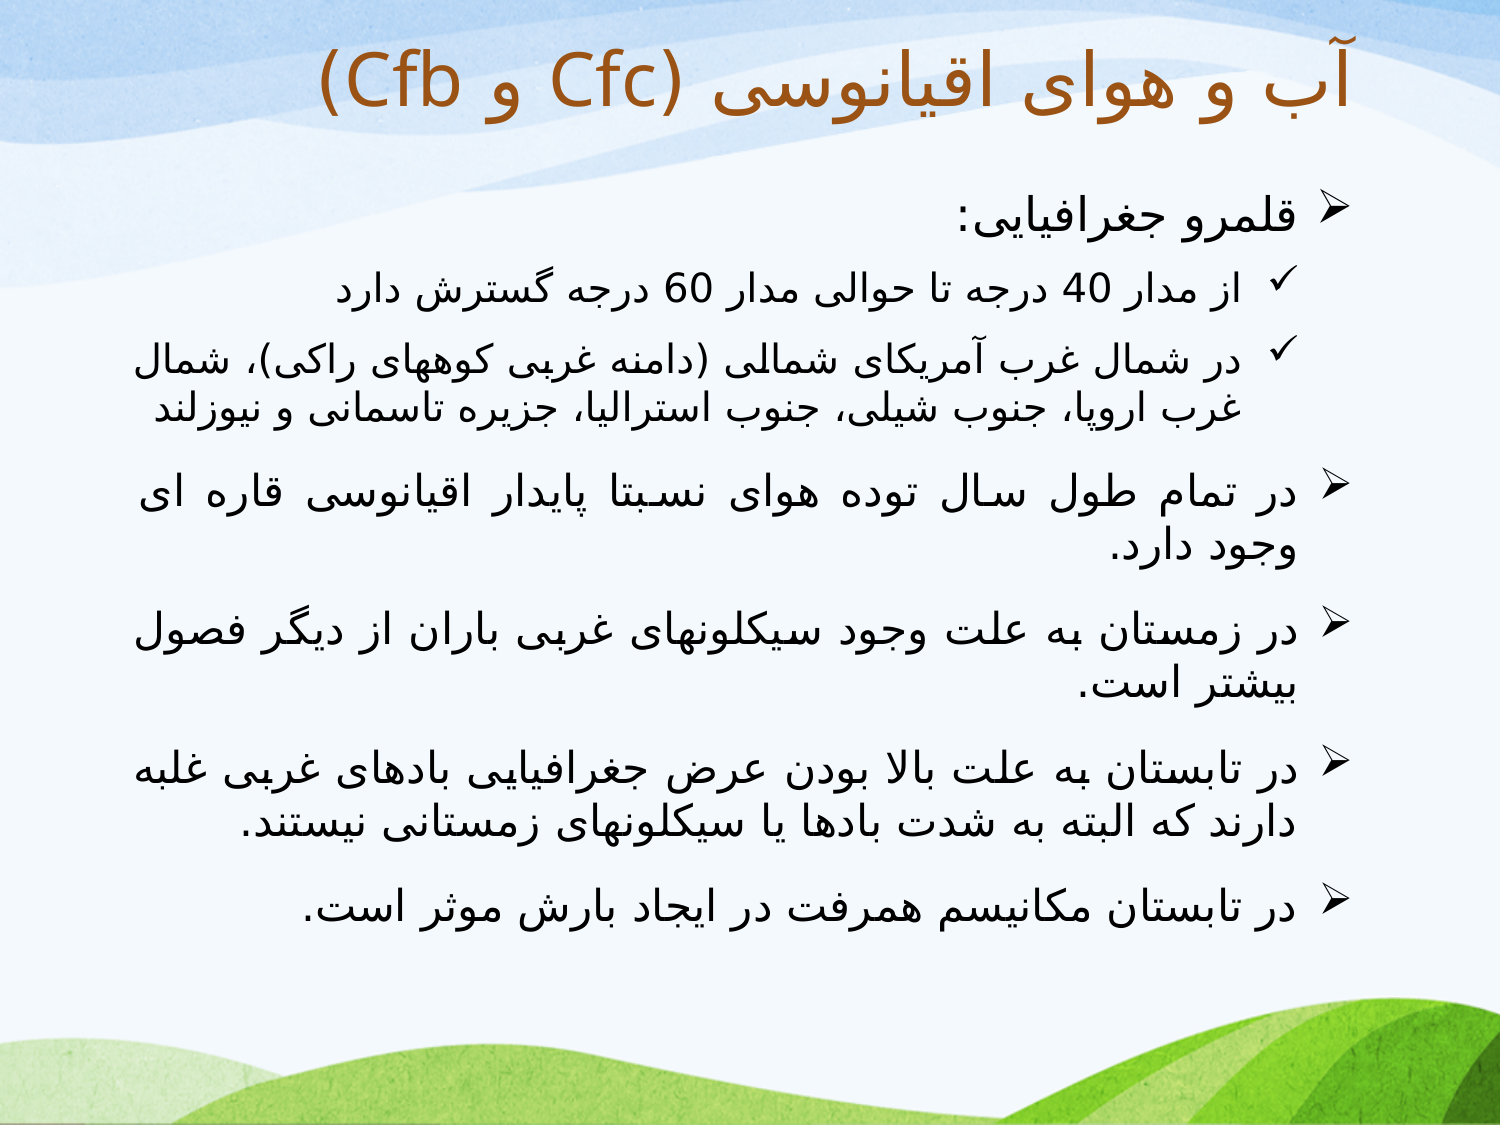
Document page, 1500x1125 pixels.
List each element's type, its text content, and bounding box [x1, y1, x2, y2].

title آب و هوای اقيانوسی (Cfc و Cfb) [131, 19, 1369, 130]
list قلمرو جغرافیایی: از مدار 40 درجه تا حوالی مدار 60 درجه گسترش دارد در شمال غرب آمریکای شمالی (دامنه غربی کوههای راکی)، شمال غرب اروپا، جنوب شیلی، جنوب استرالیا، جزیره تاسمانی و نیوزلند در تمام طول سال توده هوای نسبتا پایدار اقیانوسی قاره ای وجود دارد. در زمستان به علت وجود سیکلونهای غربی باران از دیگر فصول بیشتر است. در تابستان به علت بالا بودن عرض جغرافیایی بادهای غربی غلبه دارند که البته به شدت بادها یا سیکلونهای زمستانی نیستند. در تابستان مکانیسم همرفت در ایجاد بارش موثر است. [117, 175, 1365, 1020]
picture [0, 0, 1500, 1125]
